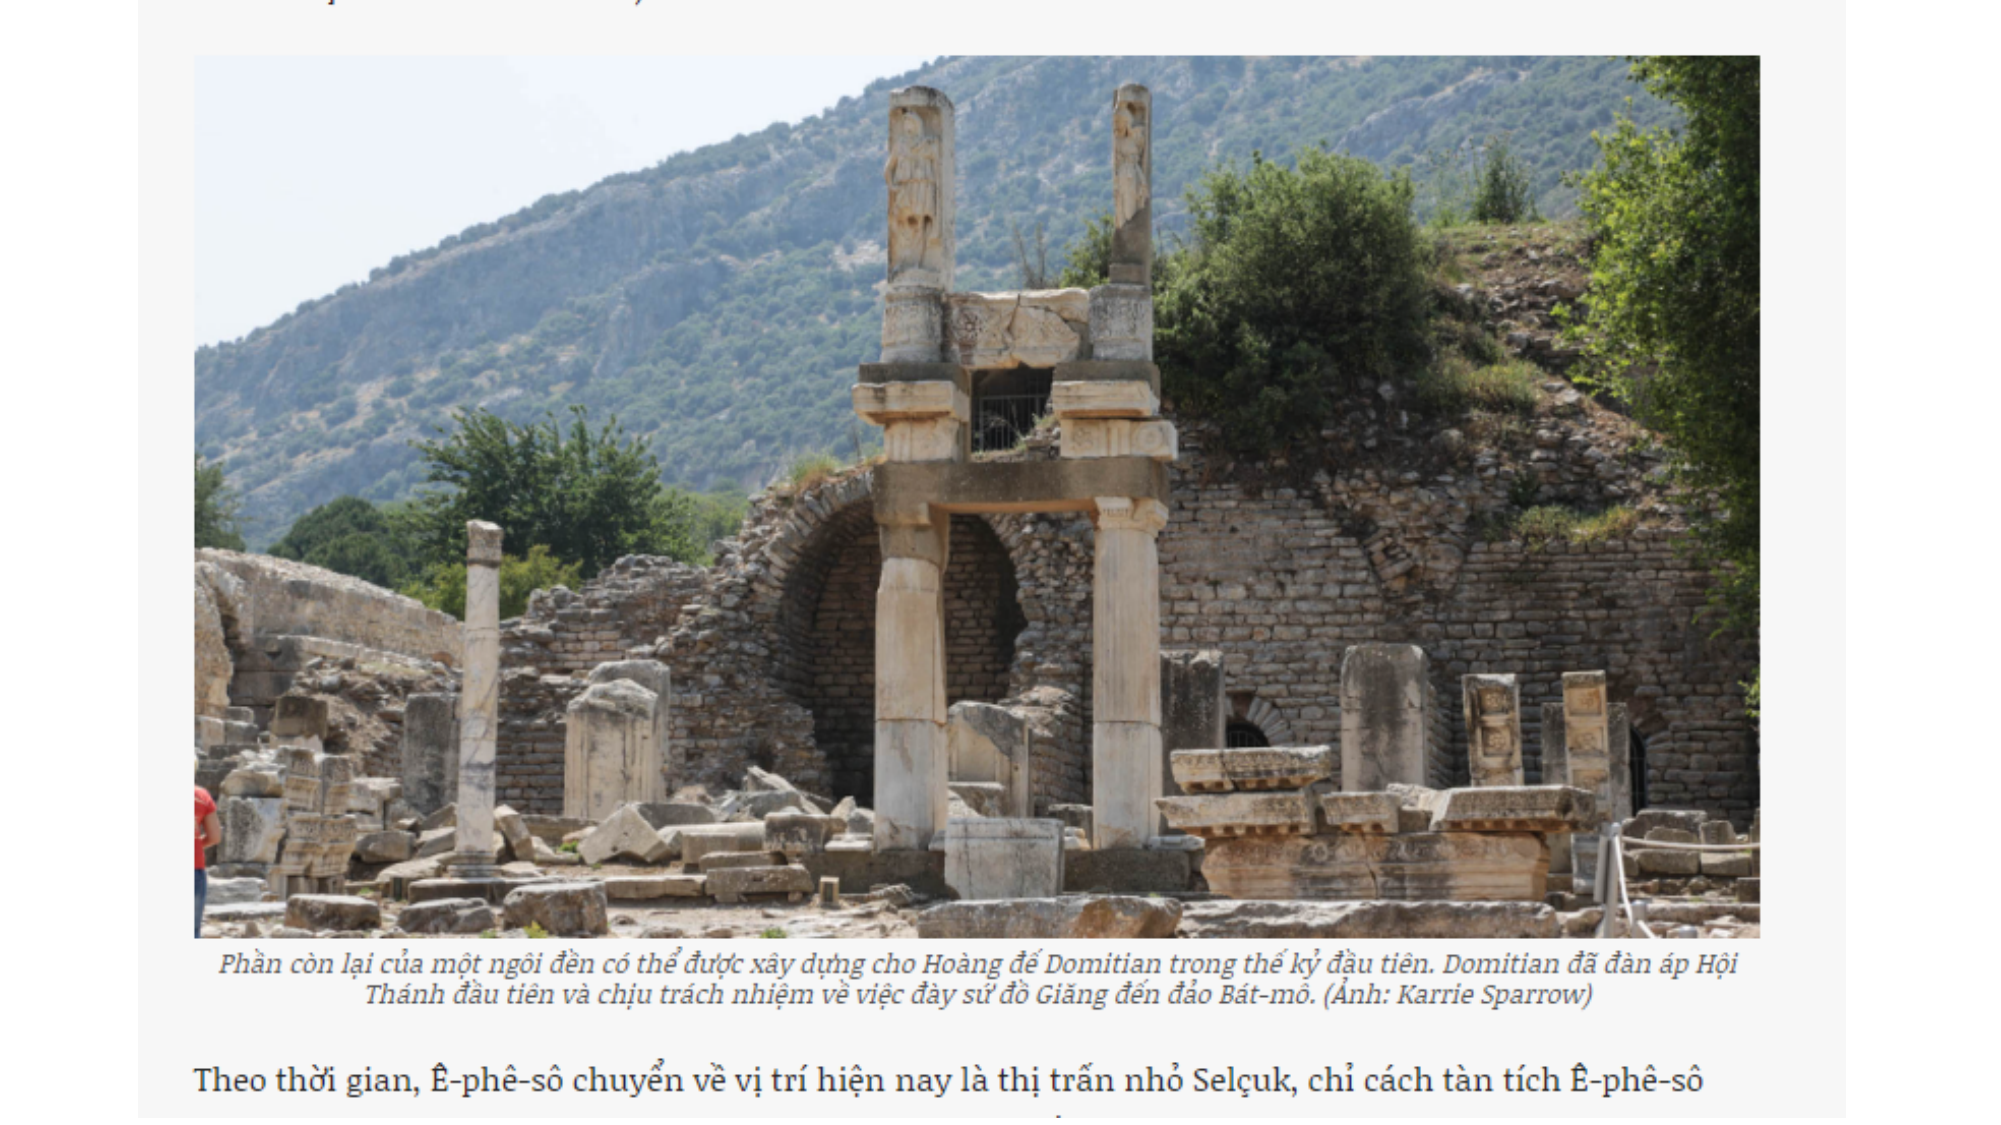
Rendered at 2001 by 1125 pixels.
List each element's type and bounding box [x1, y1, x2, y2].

picture [138, 0, 1846, 1118]
